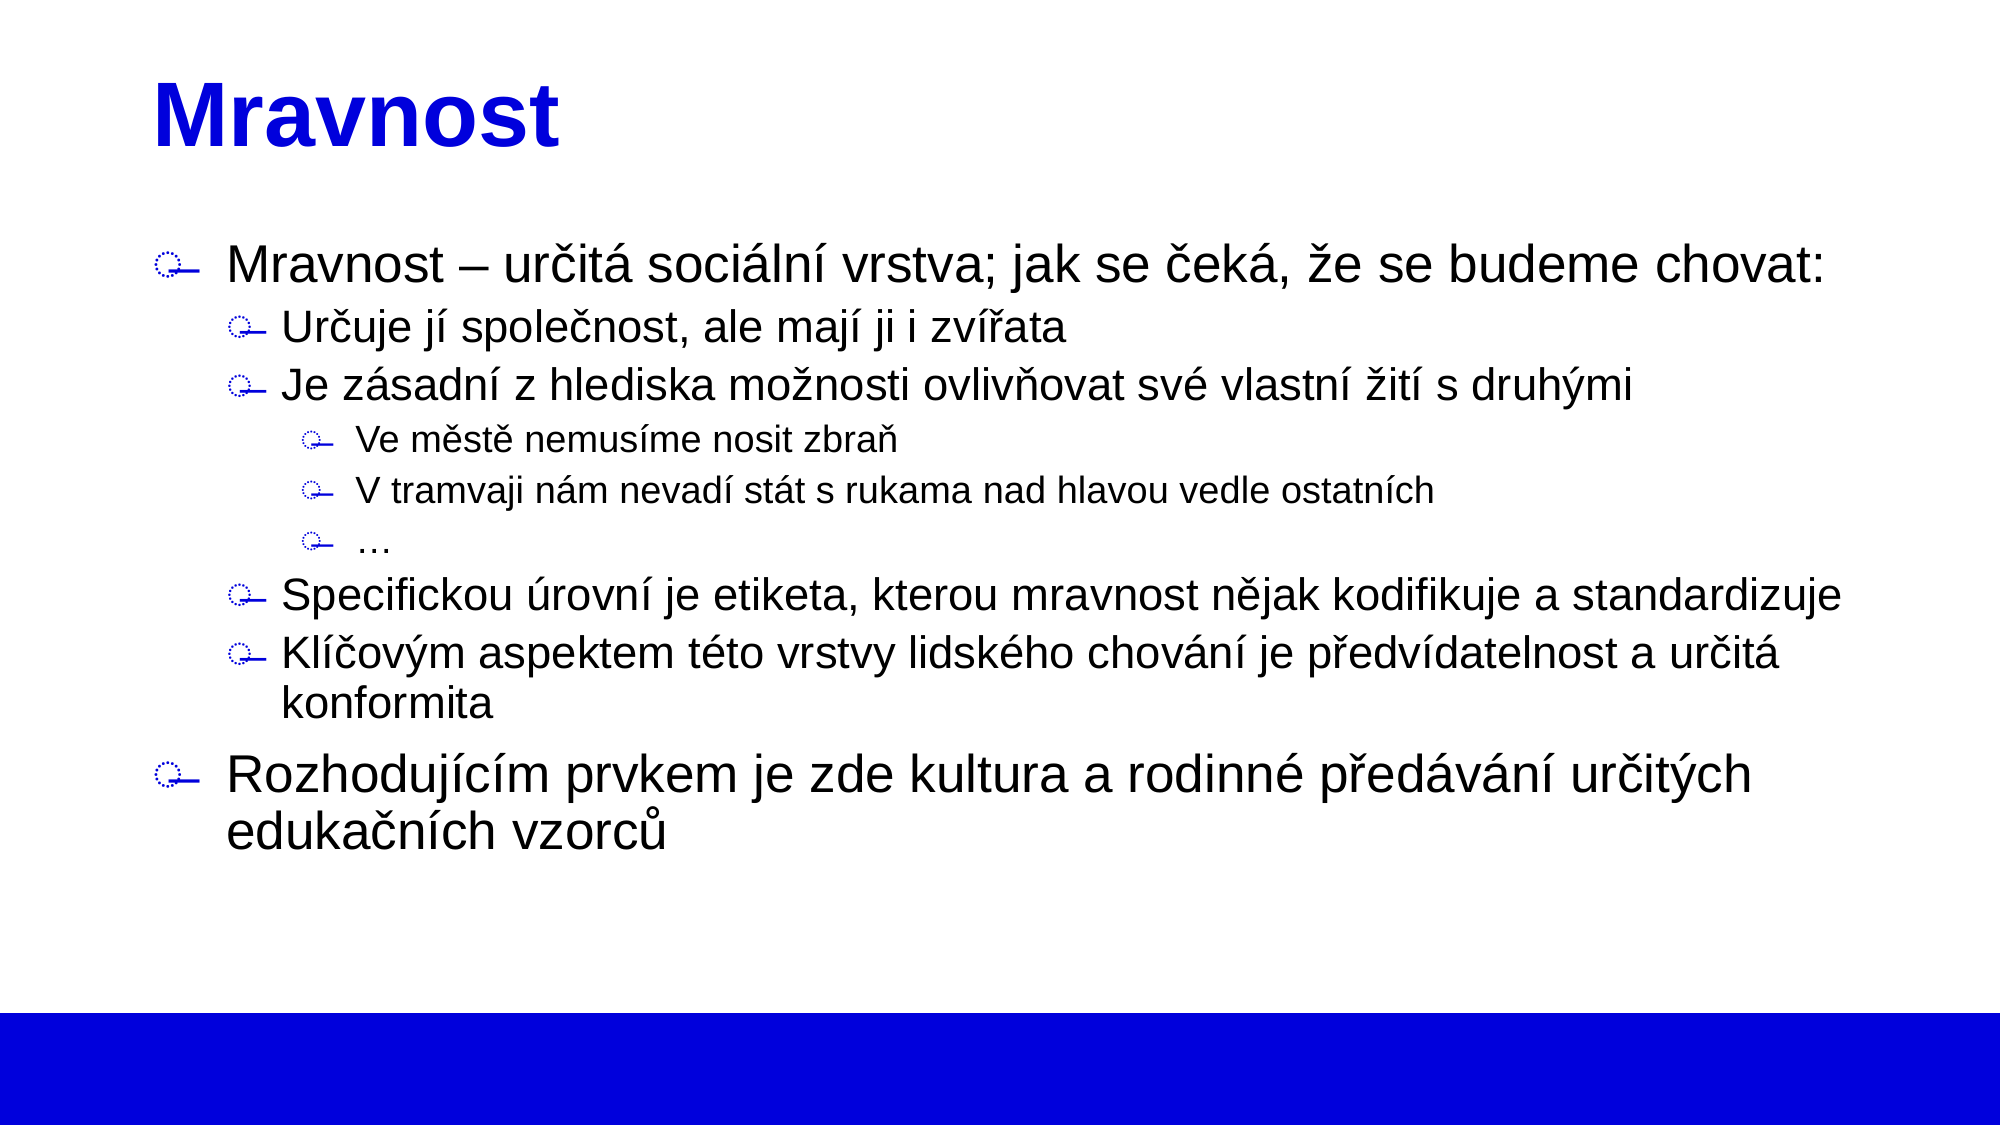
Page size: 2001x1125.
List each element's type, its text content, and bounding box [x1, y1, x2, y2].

list Mravnost – určitá sociální vrstva; jak se čeká, že se budeme chovat: Určuje jí společnost, ale mají ji i zvířata Je zásadní z hlediska možnosti ovlivňovat své vlastní žití s druhými Ve městě nemusíme nosit zbraň V tramvaji nám nevadí stát s rukama nad hlavou vedle ostatních … Specifickou úrovní je etiketa, kterou mravnost nějak kodifikuje a standardizuje Klíčovým aspektem této vrstvy lidského chování je předvídatelnost a určitá konformita Rozhodujícím prvkem je zde kultura a rodinné předávání určitých edukačních vzorců [137, 228, 1863, 966]
title Mravnost [137, 59, 1863, 176]
